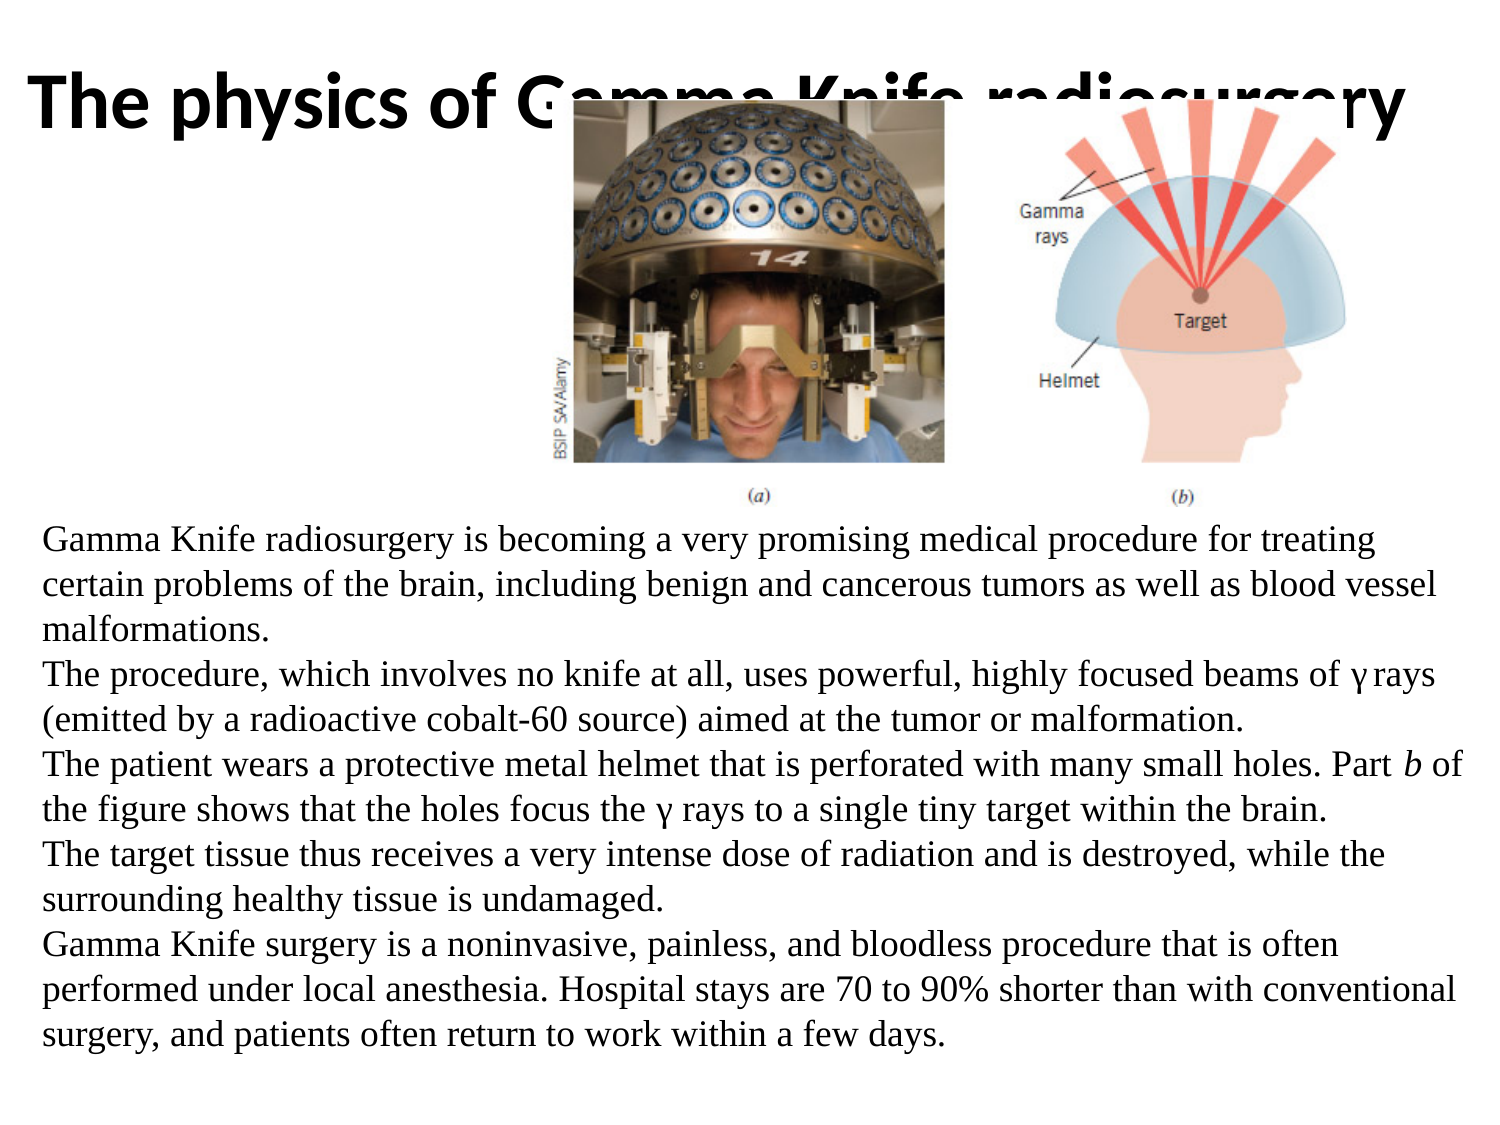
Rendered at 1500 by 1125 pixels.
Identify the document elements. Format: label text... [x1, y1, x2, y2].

text_box Gamma Knife radiosurgery is becoming a very promising medical procedure for treating certain problems of the brain, including benign and cancerous tumors as well as blood vessel malformations. The procedure, which involves no knife at all, uses powerful, highly focused beams of γ rays (emitted by a radioactive cobalt-60 source) aimed at the tumor or malformation. The patient wears a protective metal helmet that is perforated with many small holes. Part b of the figure shows that the holes focus the γ rays to a single tiny target within the brain. The target tissue thus receives a very intense dose of radiation and is destroyed, while the surrounding healthy tissue is undamaged. Gamma Knife surgery is a noninvasive, painless, and bloodless procedure that is often performed under local anesthesia. Hospital stays are 70 to 90% shorter than with conventional surgery, and patients often return to work within a few days. [27, 506, 1500, 1061]
picture [552, 99, 1347, 507]
title The physics of Gamma Knife radiosurgery [12, 2, 1438, 191]
